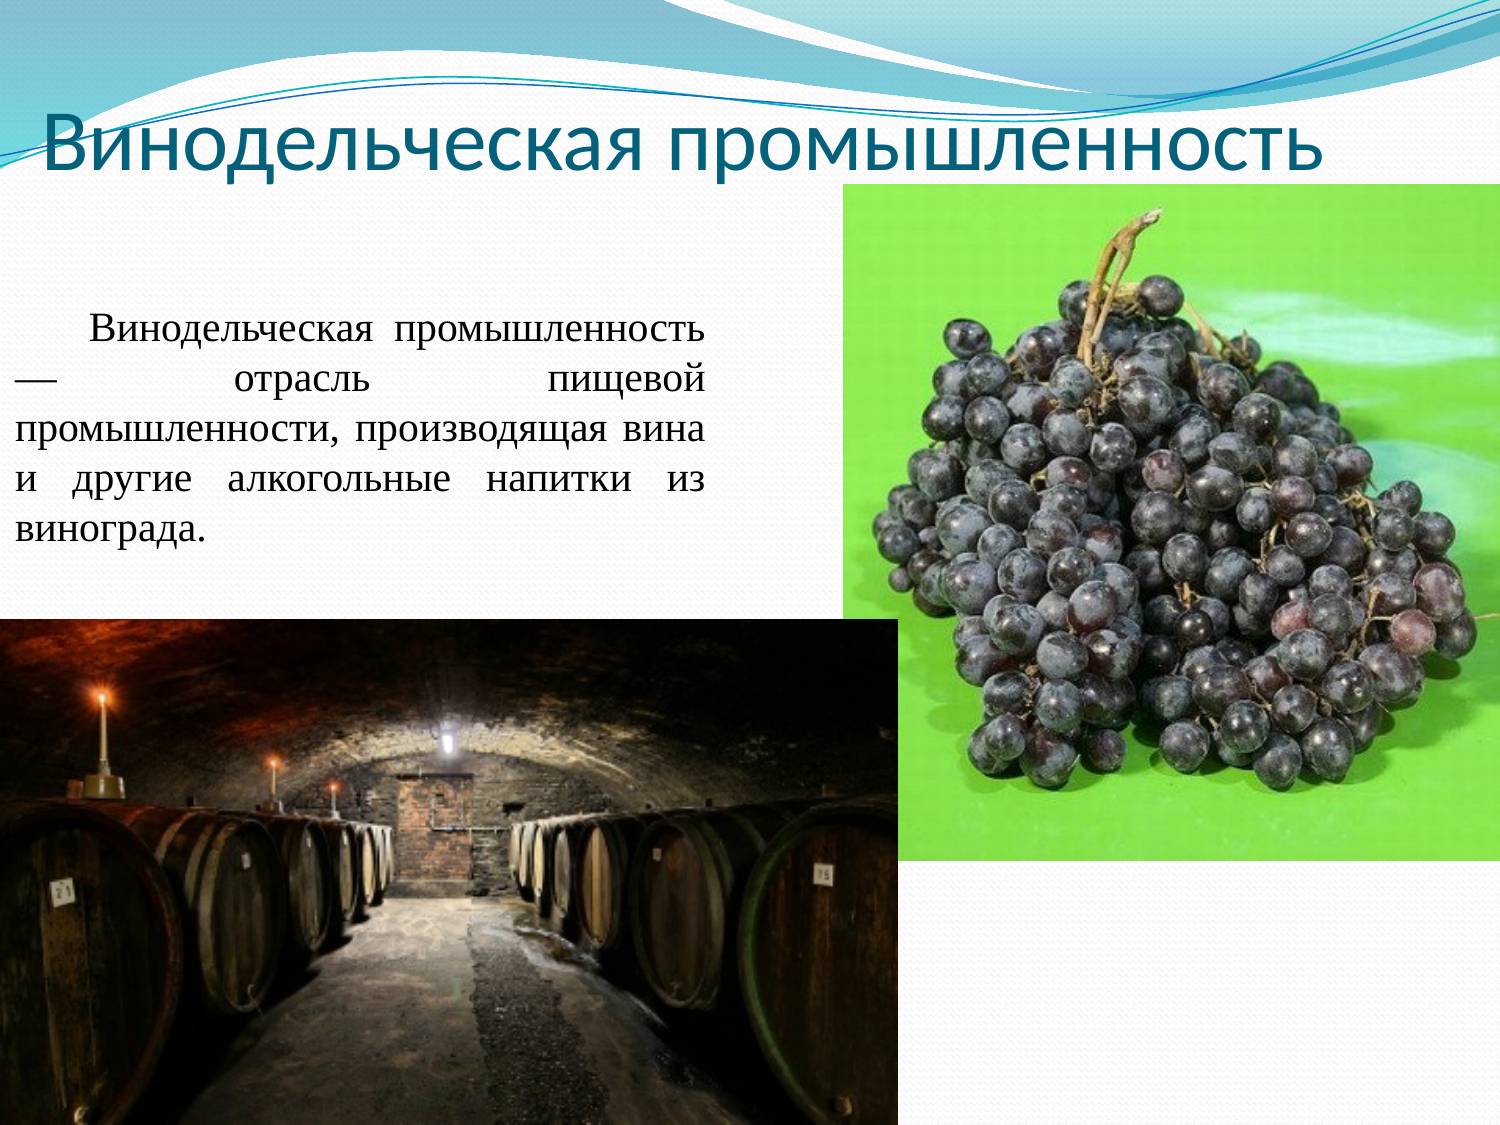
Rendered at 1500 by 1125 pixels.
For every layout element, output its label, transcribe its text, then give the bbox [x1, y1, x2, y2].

picture [0, 184, 1500, 1125]
text_box Винодельческая промышленность — отрасль пищевой промышленности, производящая вина и другие алкогольные напитки из винограда. [0, 291, 721, 557]
title Винодельческая промышленность [41, 0, 1467, 188]
